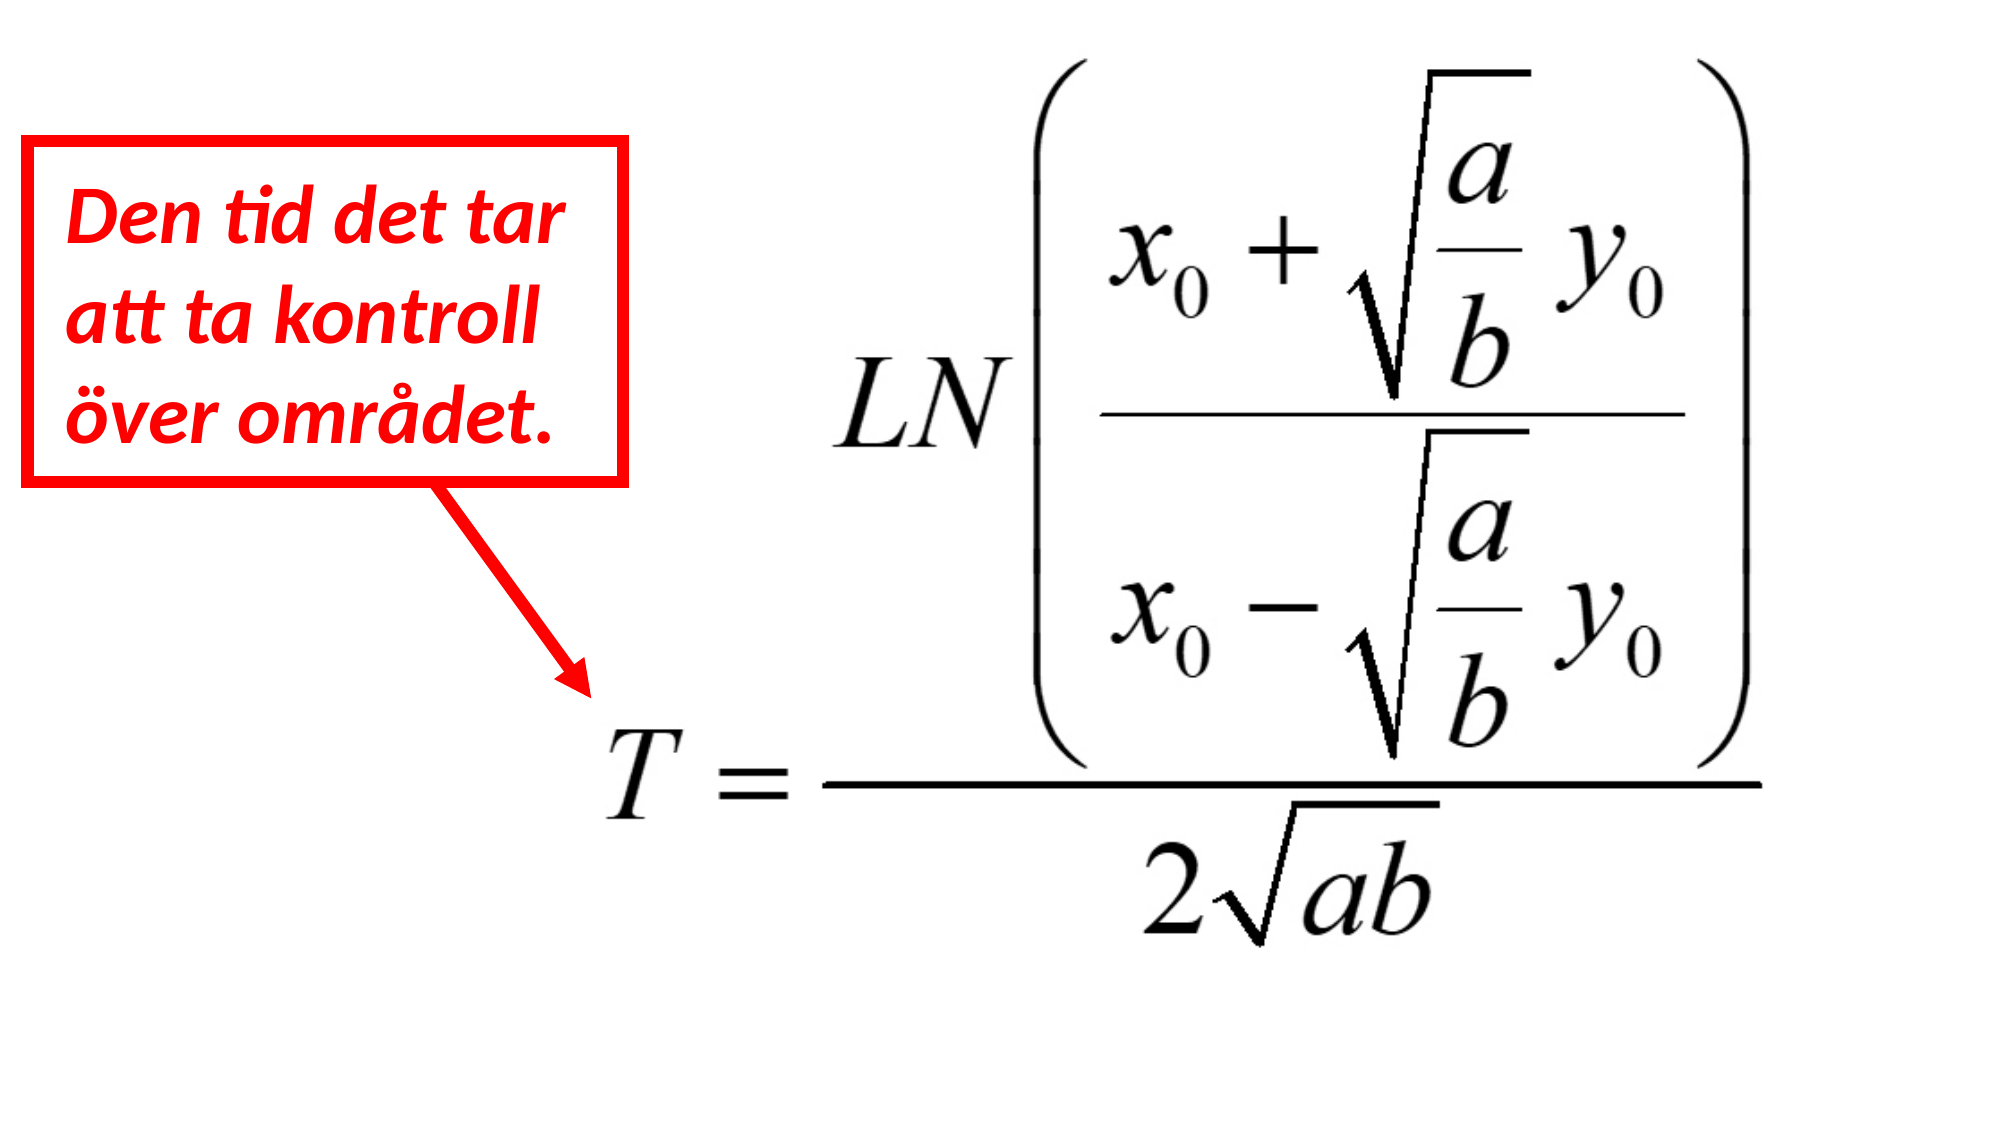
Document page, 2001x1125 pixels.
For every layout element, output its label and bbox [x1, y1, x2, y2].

text_box [27, 140, 402, 483]
picture [402, 0, 1988, 1100]
text_box [433, 481, 592, 699]
